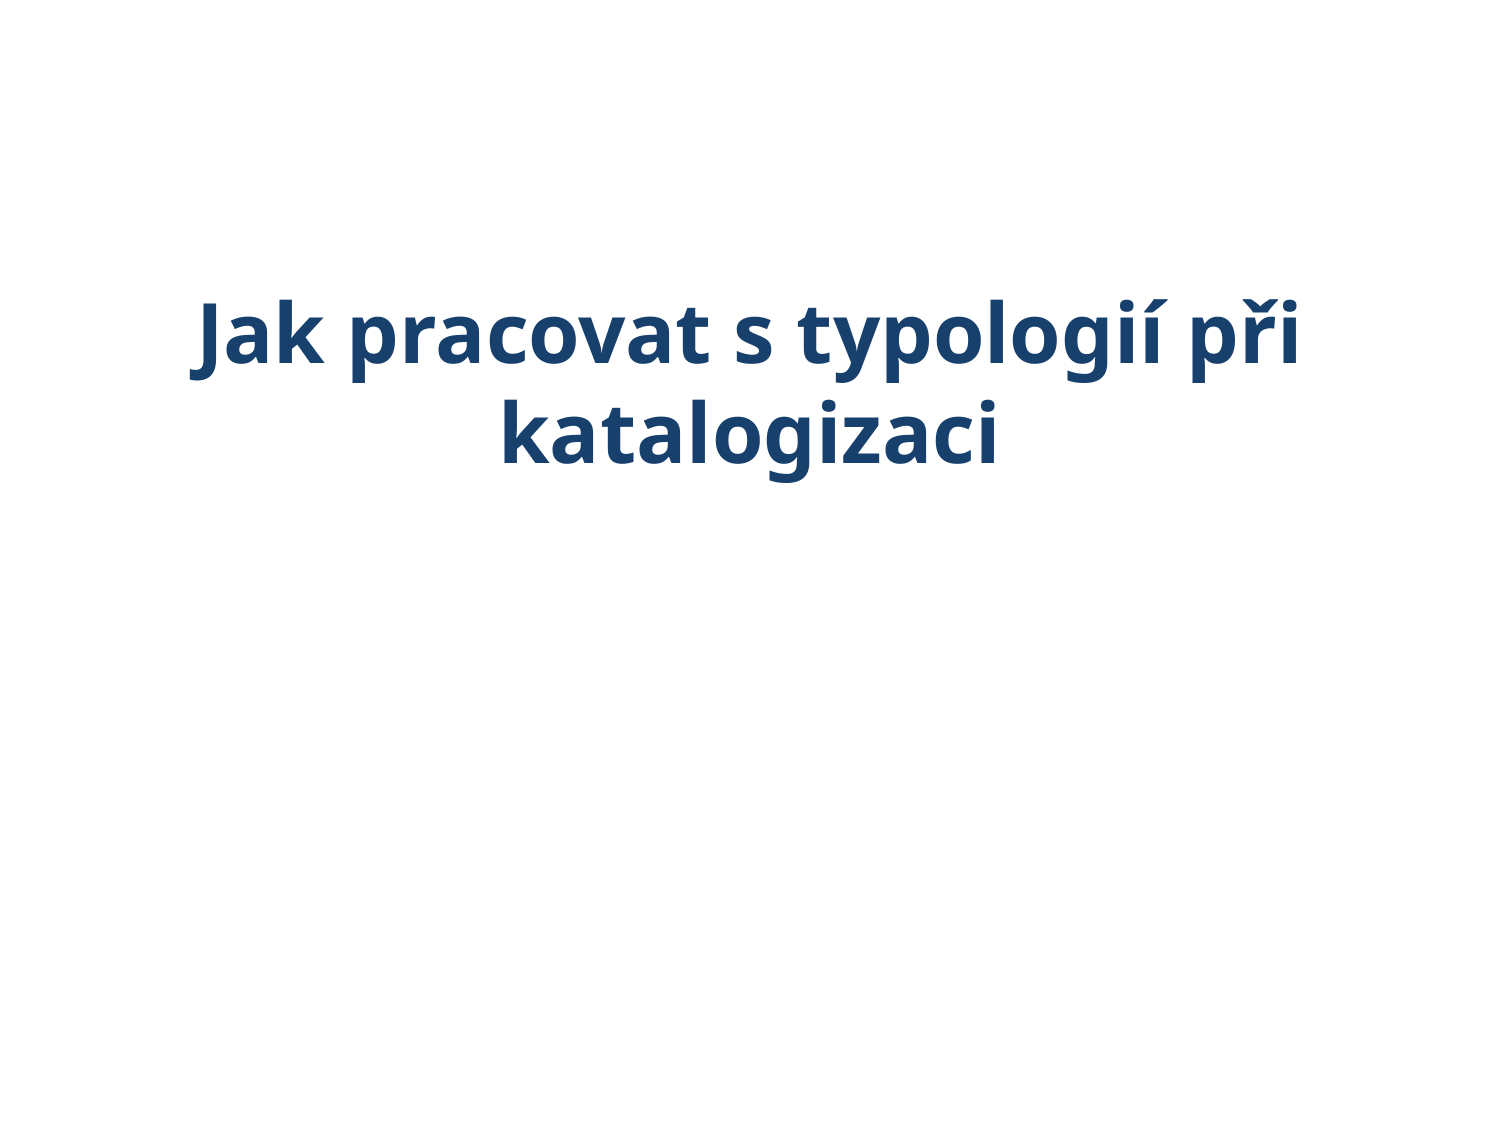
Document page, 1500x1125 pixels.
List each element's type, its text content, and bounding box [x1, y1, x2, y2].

title Jak pracovat s typologií při katalogizaci [0, 299, 1500, 488]
